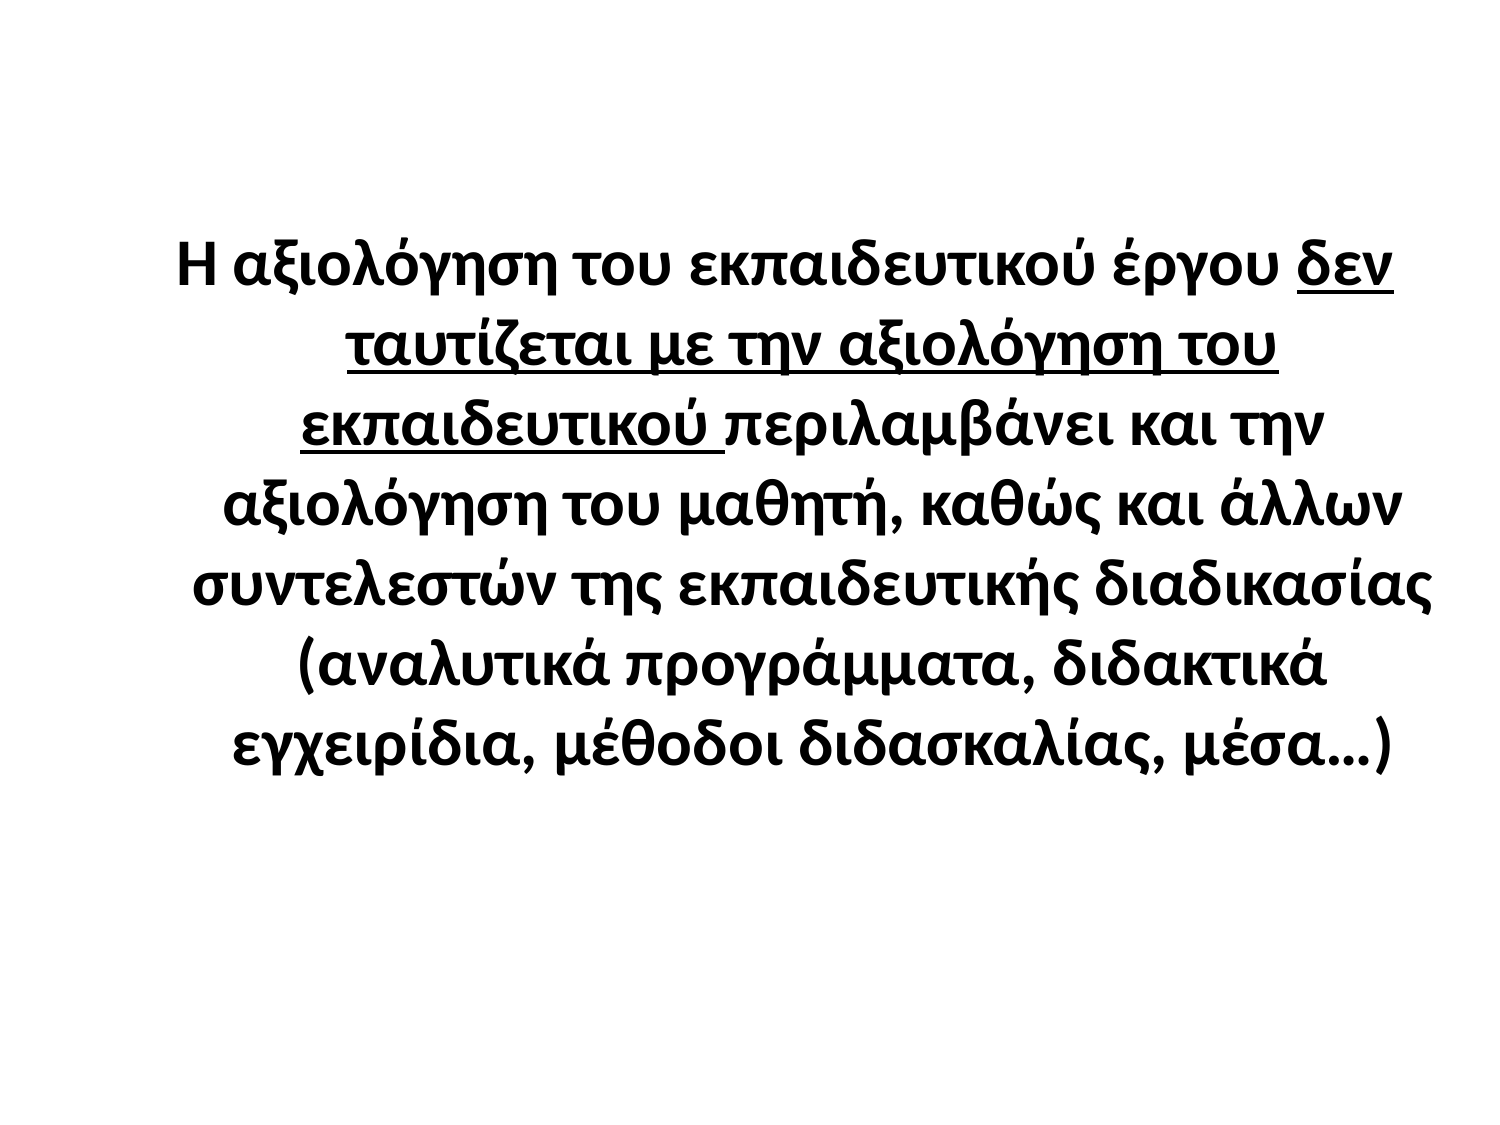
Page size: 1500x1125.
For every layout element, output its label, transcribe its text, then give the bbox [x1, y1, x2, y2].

list Η αξιολόγηση του εκπαιδευτικού έργου δεν ταυτίζεται με την αξιολόγηση του εκπαιδευτικού περιλαμβάνει και την αξιολόγηση του μαθητή, καθώς και άλλων συντελεστών της εκπαιδευτικής διαδικασίας (αναλυτικά προγράμματα, διδακτικά εγχειρίδια, μέθοδοι διδασκαλίας, μέσα…) [70, 210, 1500, 997]
